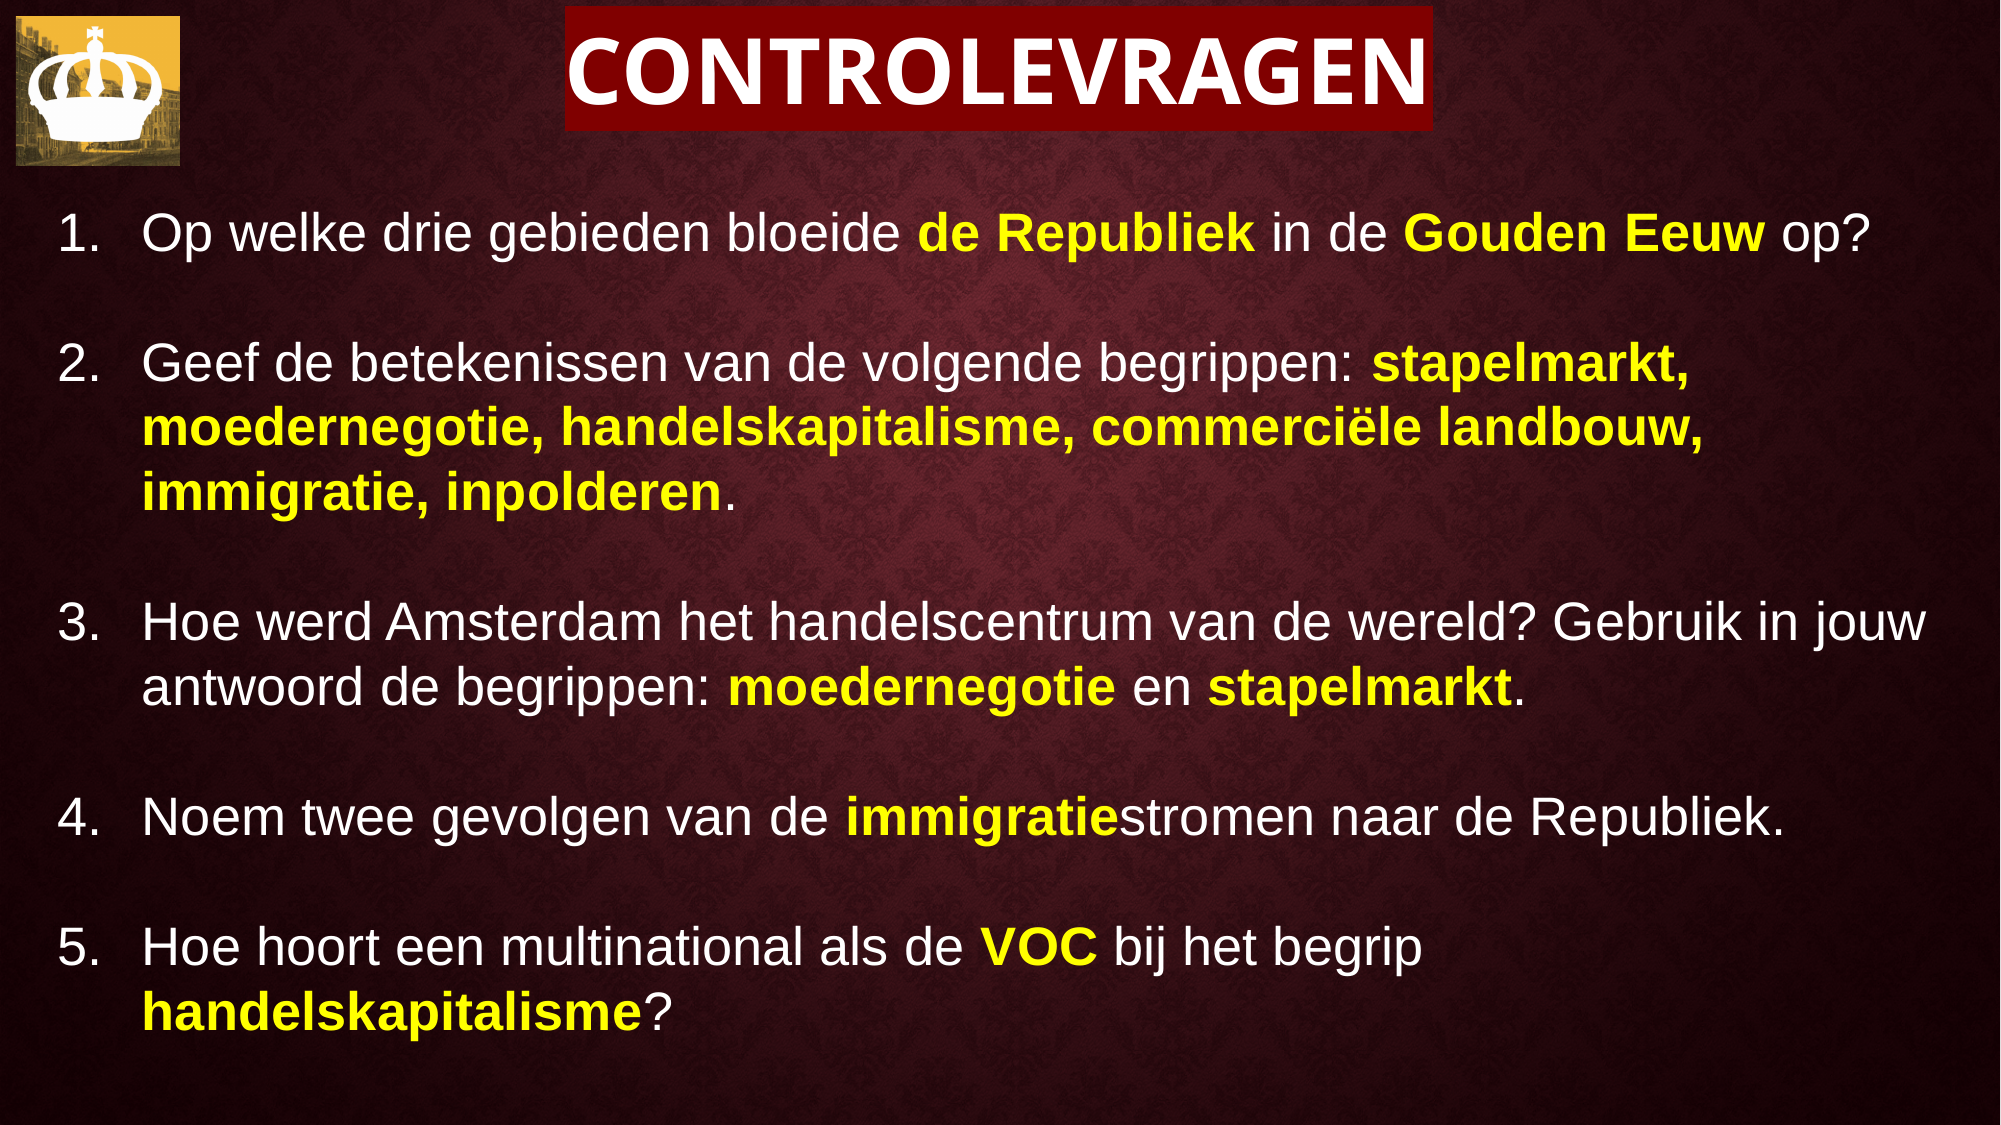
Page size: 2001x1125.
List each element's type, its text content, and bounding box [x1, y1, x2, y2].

text_box Op welke drie gebieden bloeide de Republiek in de Gouden Eeuw op? Geef de betekenissen van de volgende begrippen: stapelmarkt, moedernegotie, handelskapitalisme, commerciële landbouw, immigratie, inpolderen. Hoe werd Amsterdam het handelscentrum van de wereld? Gebruik in jouw antwoord de begrippen: moedernegotie en stapelmarkt. Noem twee gevolgen van de immigratiestromen naar de Republiek. Hoe hoort een multinational als de VOC bij het begrip handelskapitalisme? [42, 189, 1956, 1125]
title Controlevragen [149, 0, 1849, 184]
picture [15, 15, 181, 167]
